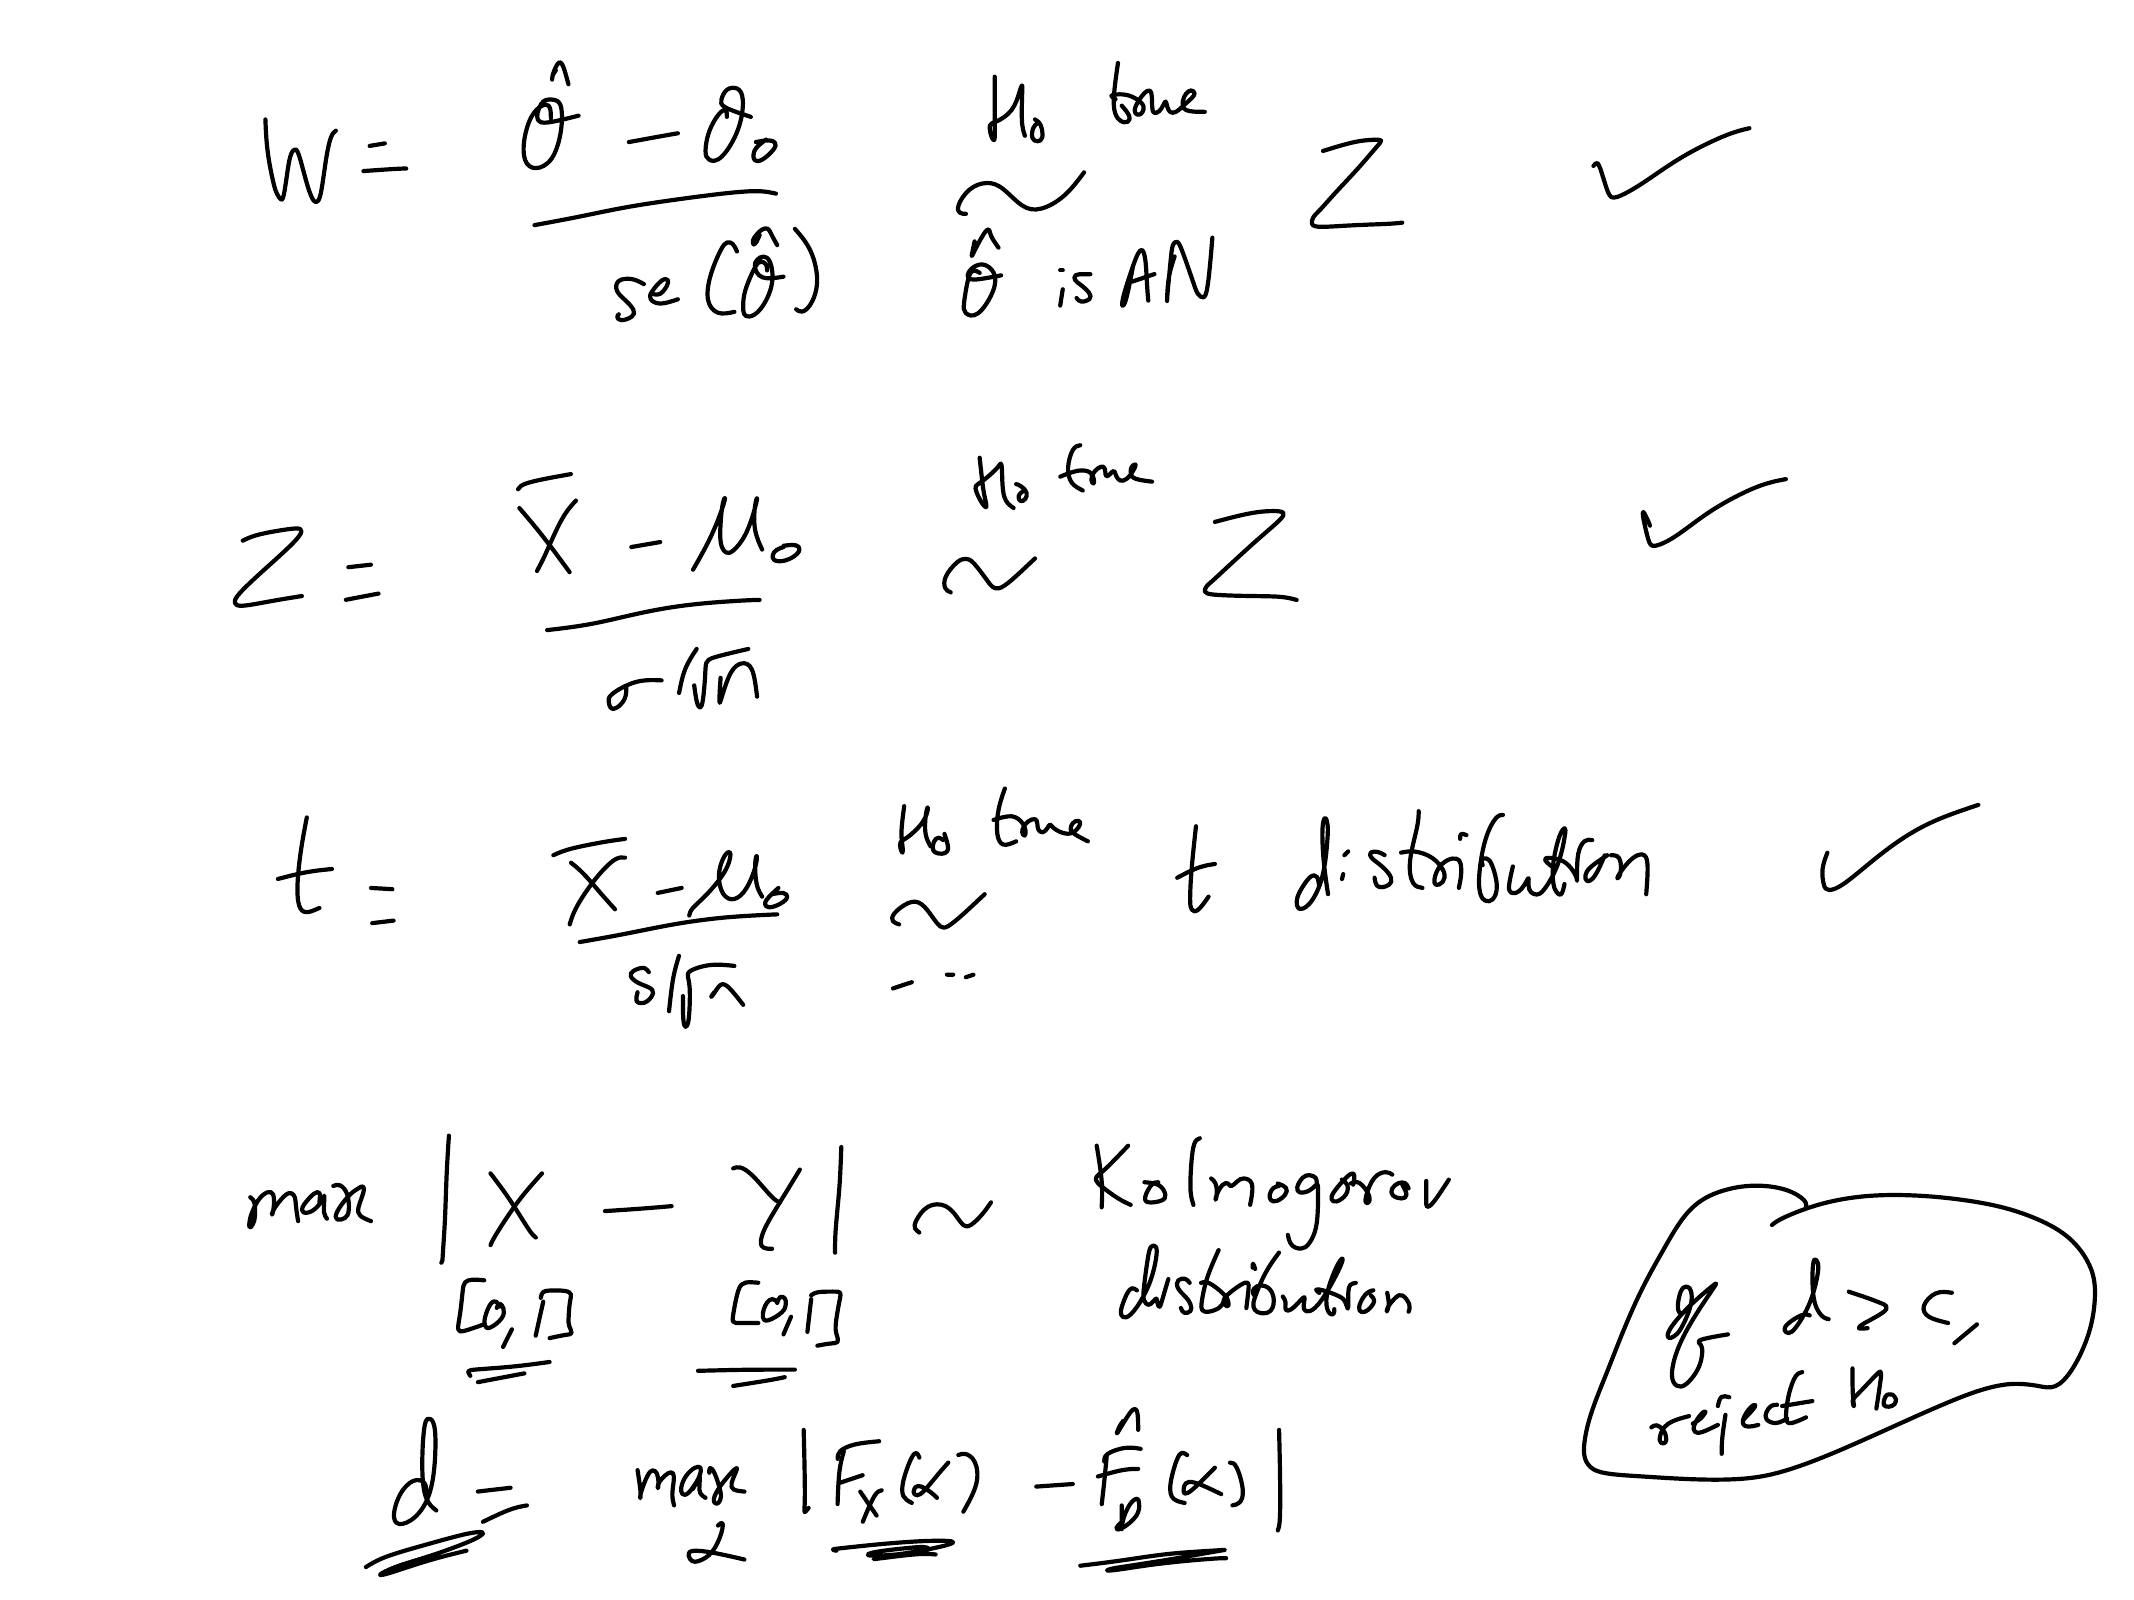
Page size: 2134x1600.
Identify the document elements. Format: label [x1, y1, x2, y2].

text_box [234, 61, 2096, 1576]
